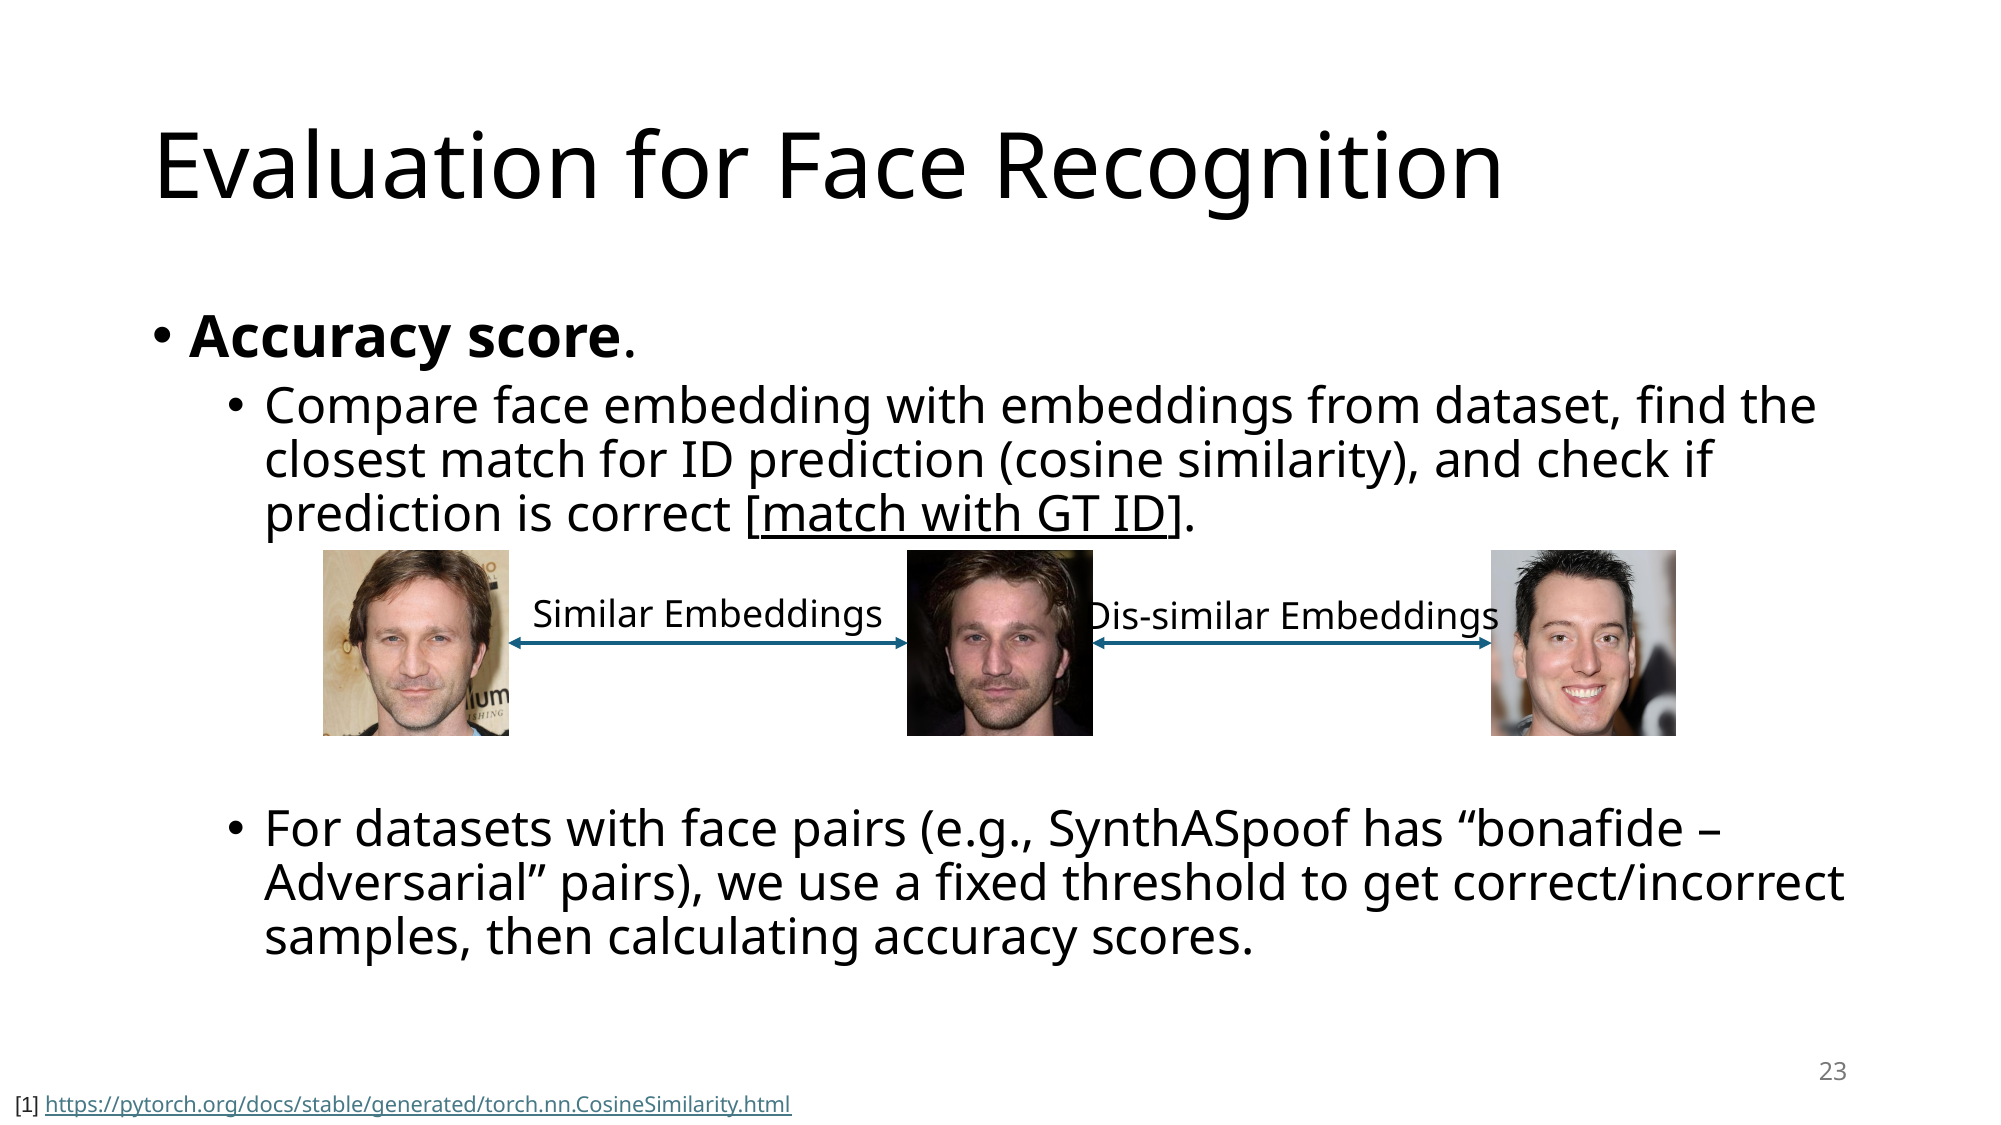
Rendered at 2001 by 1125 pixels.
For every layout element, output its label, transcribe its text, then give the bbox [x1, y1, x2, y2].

list Accuracy score. Compare face embedding with embeddings from dataset, find the closest match for ID prediction (cosine similarity), and check if prediction is correct [match with GT ID]. For datasets with face pairs (e.g., SynthASpoof has “bonafide – Adversarial” pairs), we use a fixed threshold to get correct/incorrect samples, then calculating accuracy scores. [137, 299, 1863, 1043]
title Evaluation for Face Recognition [137, 59, 1863, 278]
picture [323, 550, 509, 736]
picture [907, 550, 1093, 736]
text_box [1] https://pytorch.org/docs/stable/generated/torch.nn.CosineSimilarity.html [0, 1083, 1787, 1125]
text_box Similar Embeddings [517, 582, 899, 642]
picture [1491, 550, 1677, 736]
slide_number 23 [1412, 1042, 1863, 1103]
text_box Dis-similar Embeddings [1093, 584, 1491, 642]
